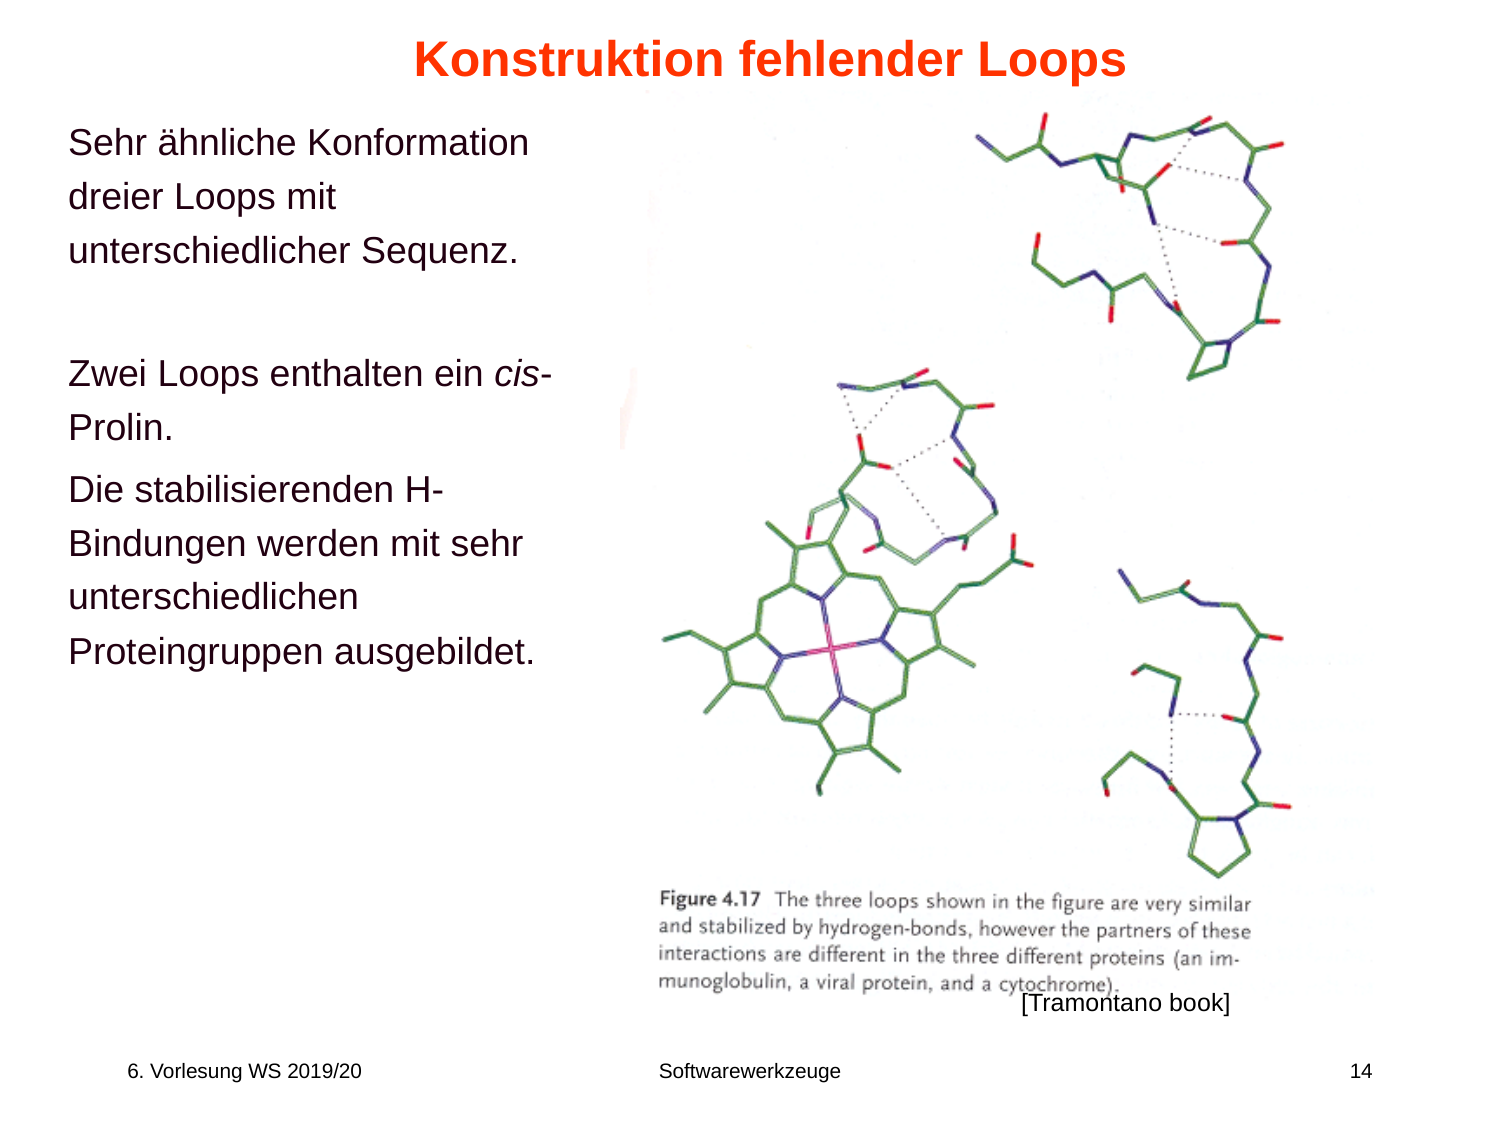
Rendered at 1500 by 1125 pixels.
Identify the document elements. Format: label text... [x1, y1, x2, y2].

list Sehr ähnliche Konformation dreier Loops mit unterschiedlicher Sequenz. Zwei Loops enthalten ein cis-Prolin. Die stabilisierenden H-Bindungen werden mit sehr unterschiedlichen Proteingruppen ausgebildet. [53, 101, 614, 1024]
text_box [631, 0, 1500, 88]
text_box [619, 89, 1500, 1036]
title Konstruktion fehlender Loops [76, 31, 1465, 81]
